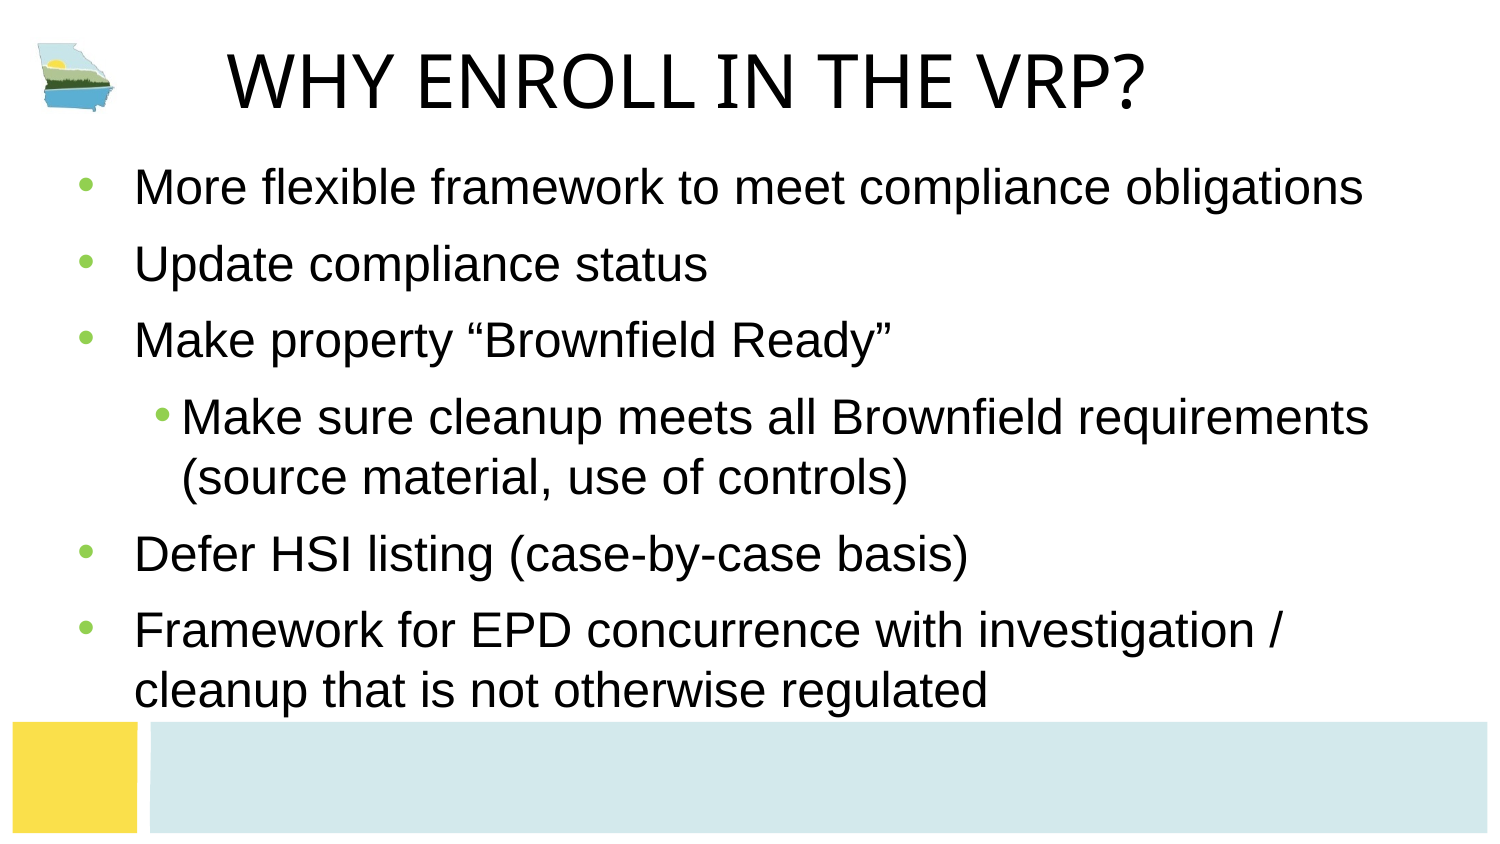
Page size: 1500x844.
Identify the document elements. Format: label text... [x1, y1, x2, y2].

picture [23, 37, 125, 114]
list More flexible framework to meet compliance obligations Update compliance status Make property “Brownfield Ready” Make sure cleanup meets all Brownfield requirements (source material, use of controls) Defer HSI listing (case-by-case basis) Framework for EPD concurrence with investigation / cleanup that is not otherwise regulated [62, 146, 1438, 759]
title Why enroll in the VRP? [135, 45, 1369, 113]
